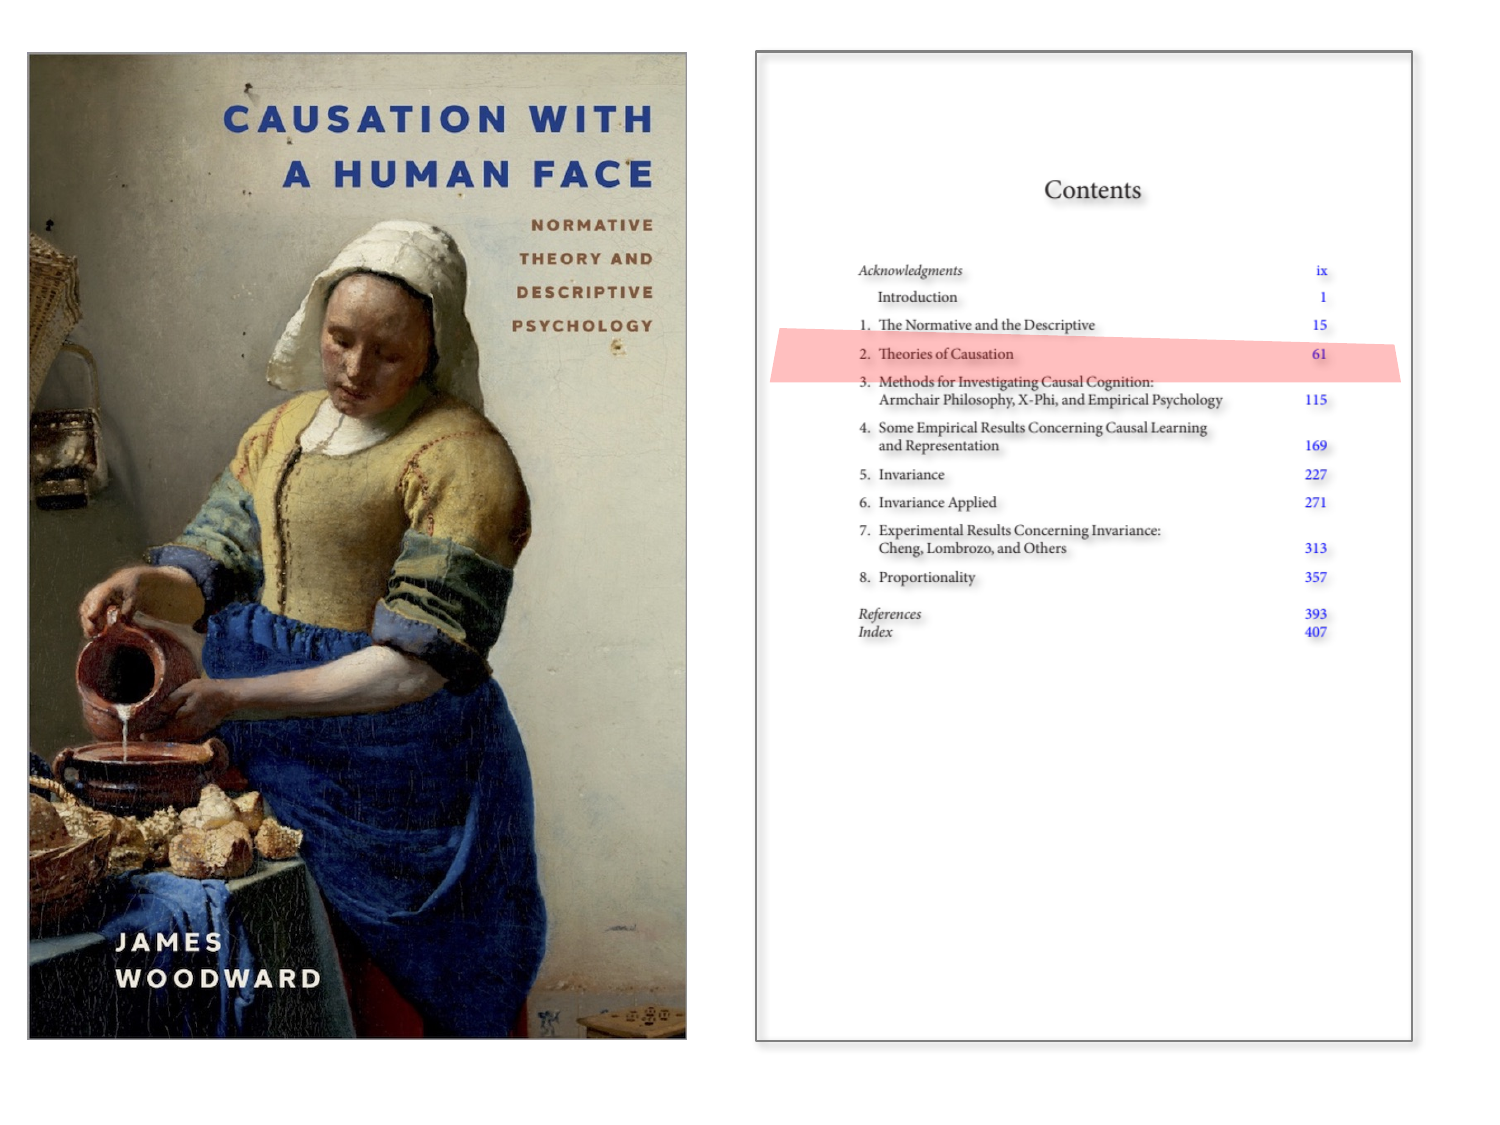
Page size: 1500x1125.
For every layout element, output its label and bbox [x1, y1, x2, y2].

text_box [756, 52, 1411, 1041]
picture [27, 52, 687, 1041]
